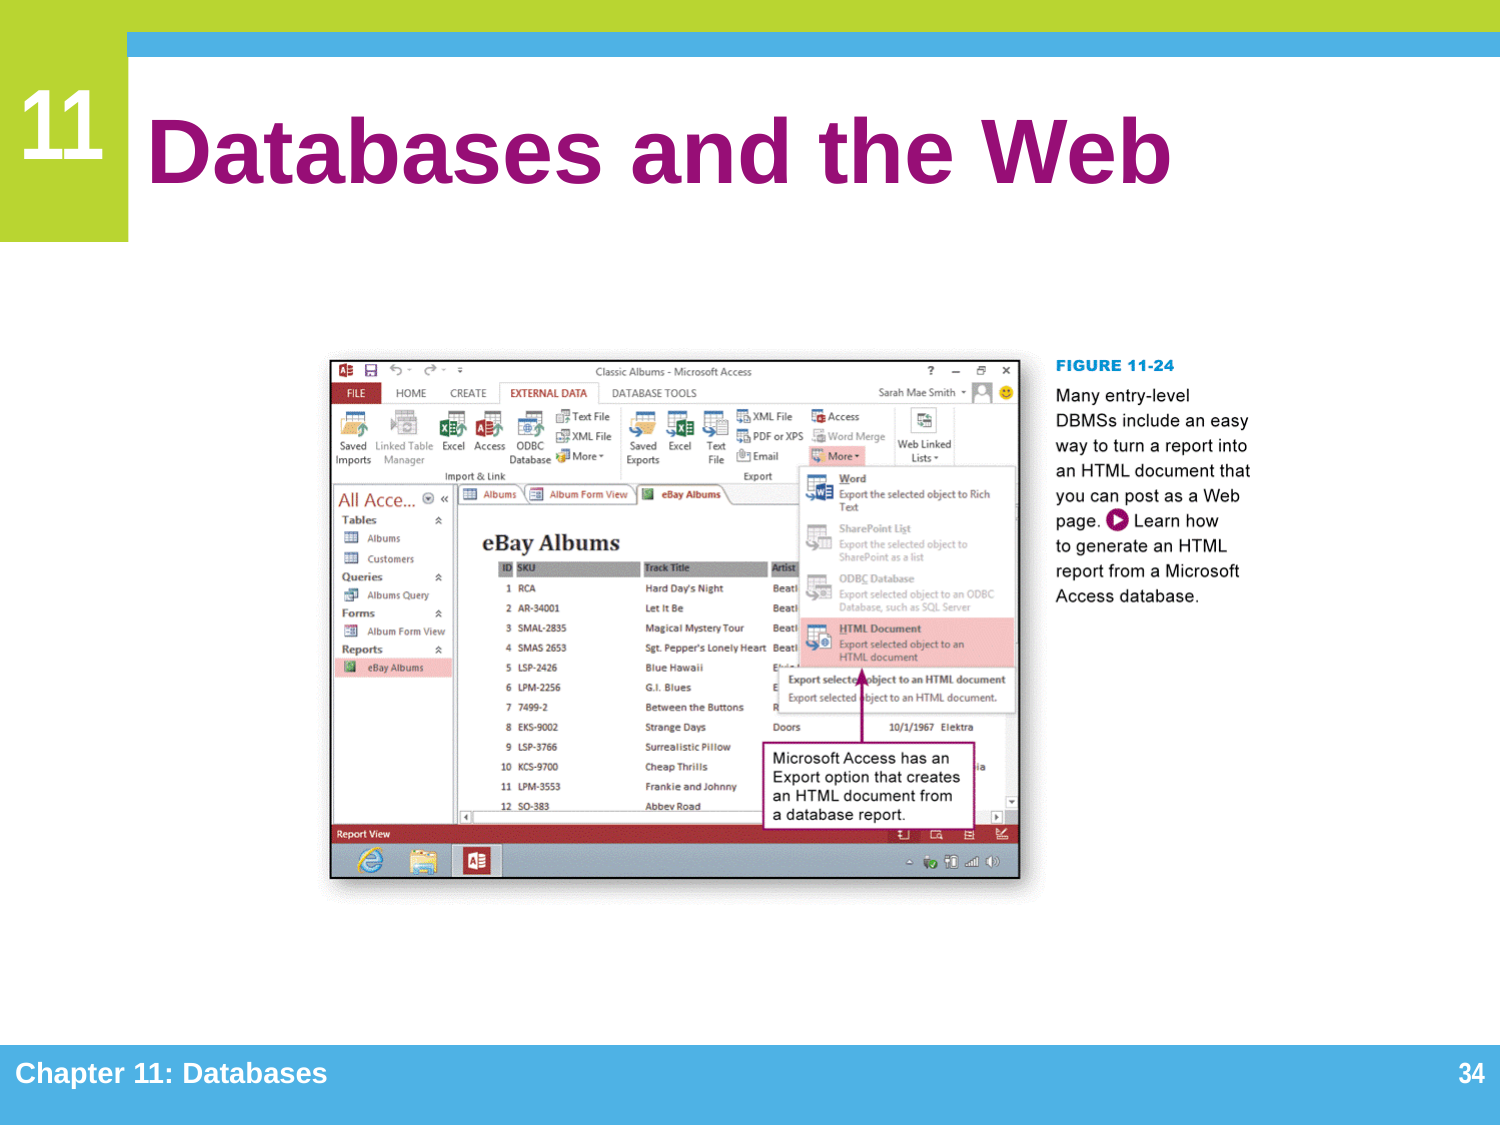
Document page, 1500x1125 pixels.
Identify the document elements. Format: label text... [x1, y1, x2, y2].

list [314, 345, 1250, 908]
slide_number 34 [1149, 1046, 1500, 1125]
footer Chapter 11: Databases [0, 1046, 1149, 1125]
title Databases and the Web [131, 60, 1500, 234]
